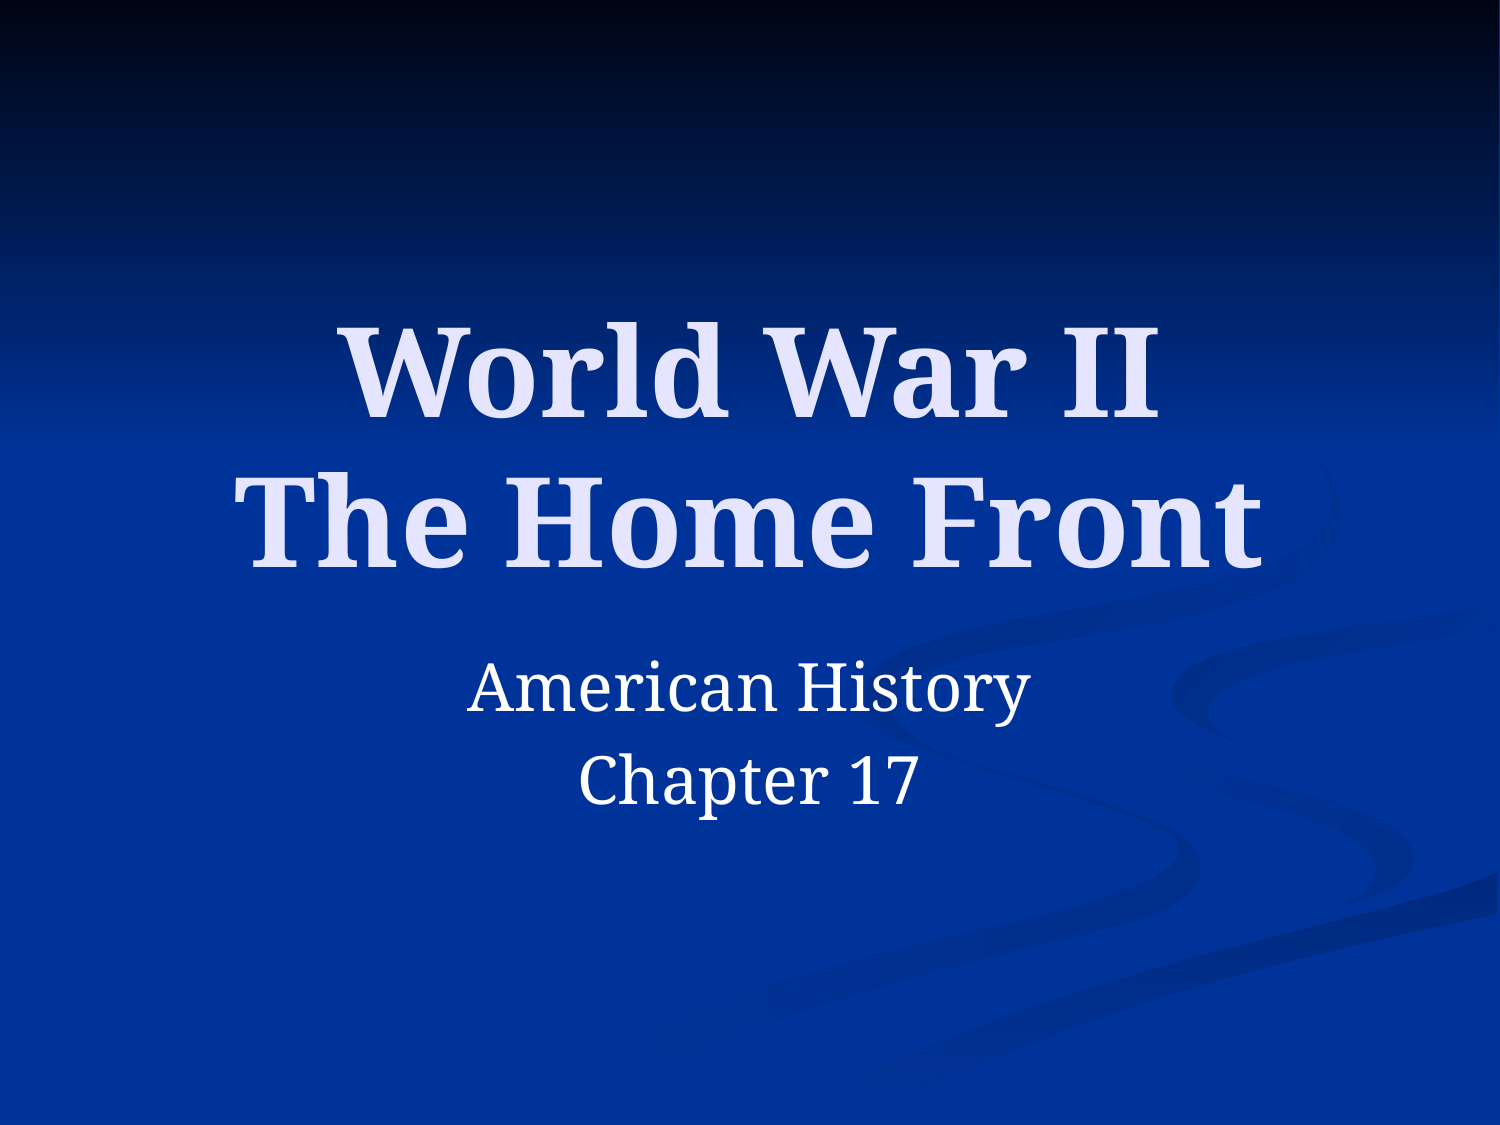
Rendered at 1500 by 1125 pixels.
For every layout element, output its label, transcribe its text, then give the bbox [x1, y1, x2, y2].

subtitle American History Chapter 17 [224, 637, 1276, 926]
title World War II The Home Front [112, 284, 1388, 601]
